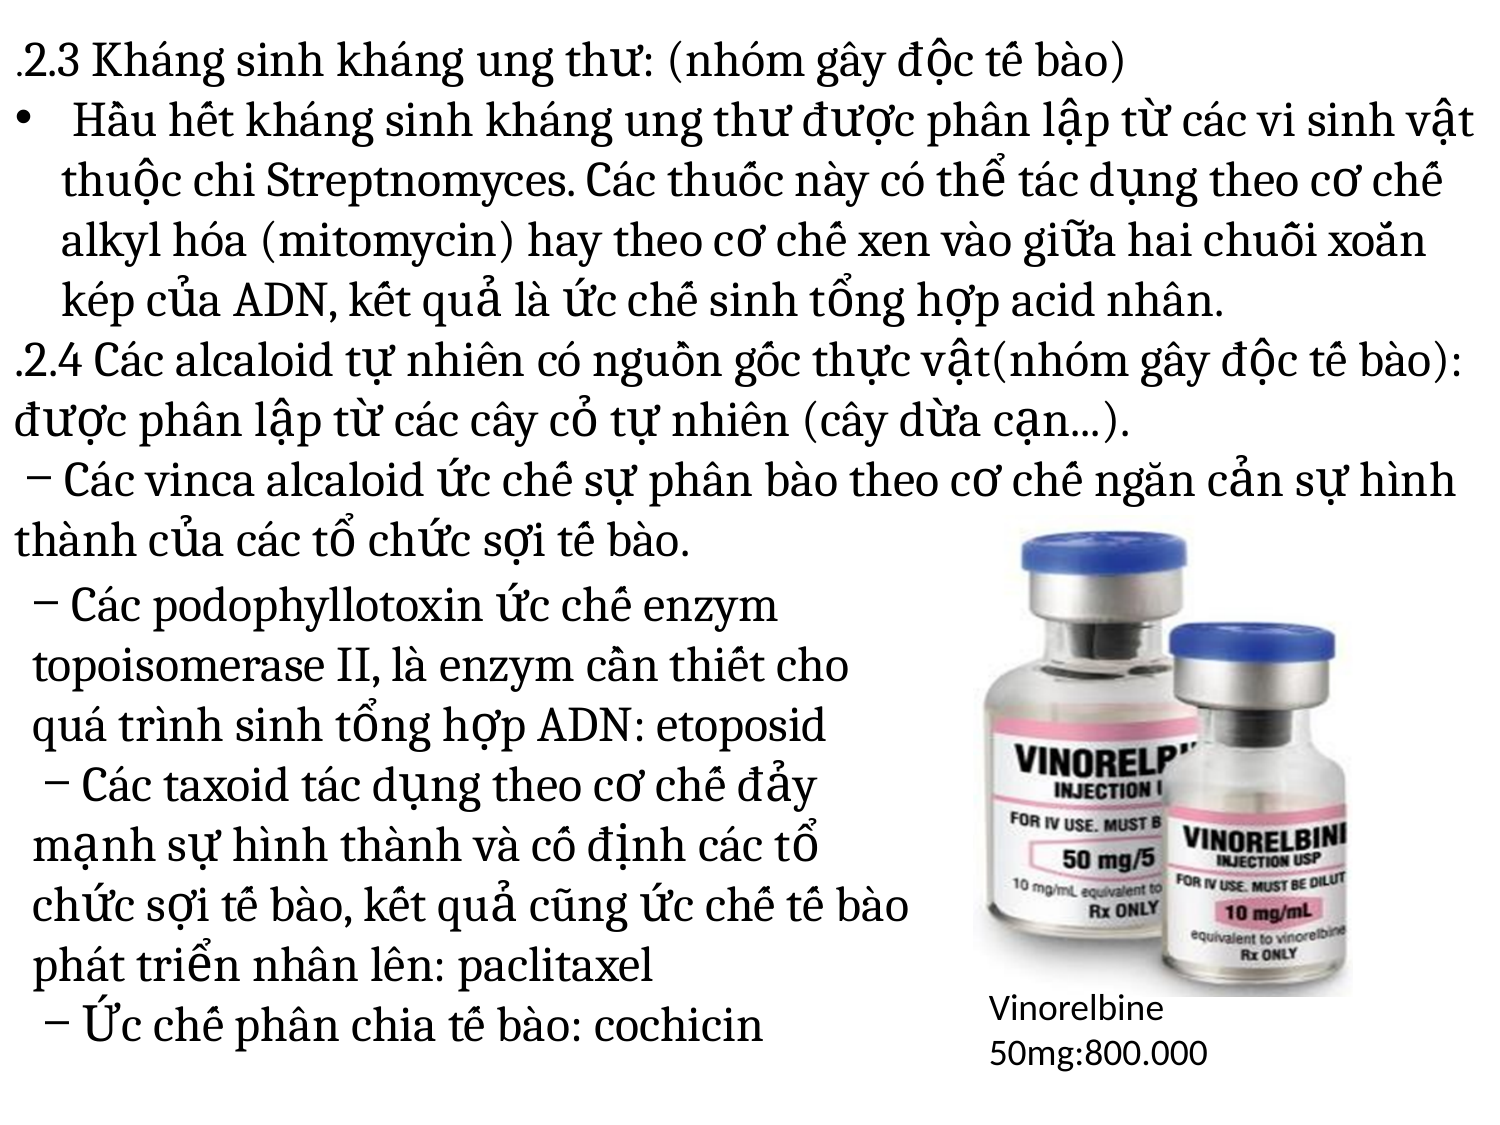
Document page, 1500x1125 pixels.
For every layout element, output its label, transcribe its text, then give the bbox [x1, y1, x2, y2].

text_box .2.3 Kháng sinh kháng ung thư: (nhóm gây độc tế bào) Hầu hết kháng sinh kháng ung thư được phân lập từ các vi sinh vật thuộc chi Streptnomyces. Các thuốc này có thể tác dụng theo cơ chế alkyl hóa (mitomycin) hay theo cơ chế xen vào giữa hai chuỗi xoắn kép của ADN, kết quả là ức chế sinh tổng hợp acid nhân. .2.4 Các alcaloid tự nhiên có nguồn gốc thực vật(nhóm gây độc tế bào): được phân lập từ các cây cỏ tự nhiên (cây dừa cạn...). ‒ Các vinca alcaloid ức chế sự phân bào theo cơ chế ngăn cản sự hình thành của các tổ chức sợi tế bào. [0, 19, 1500, 634]
picture [973, 514, 1353, 998]
text_box Vinorelbine 50mg:800.000 [973, 975, 1500, 1081]
text_box ‒ Các podophyllotoxin ức chế enzym topoisomerase II, là enzym cần thiết cho quá trình sinh tổng hợp ADN: etoposid ‒ Các taxoid tác dụng theo cơ chế đảy mạnh sự hình thành và cố định các tổ chức sợi tế bào, kết quả cũng ức chế tế bào phát triển nhân lên: paclitaxel ‒ Ức chế phân chia tế bào: cochicin [17, 564, 928, 1060]
